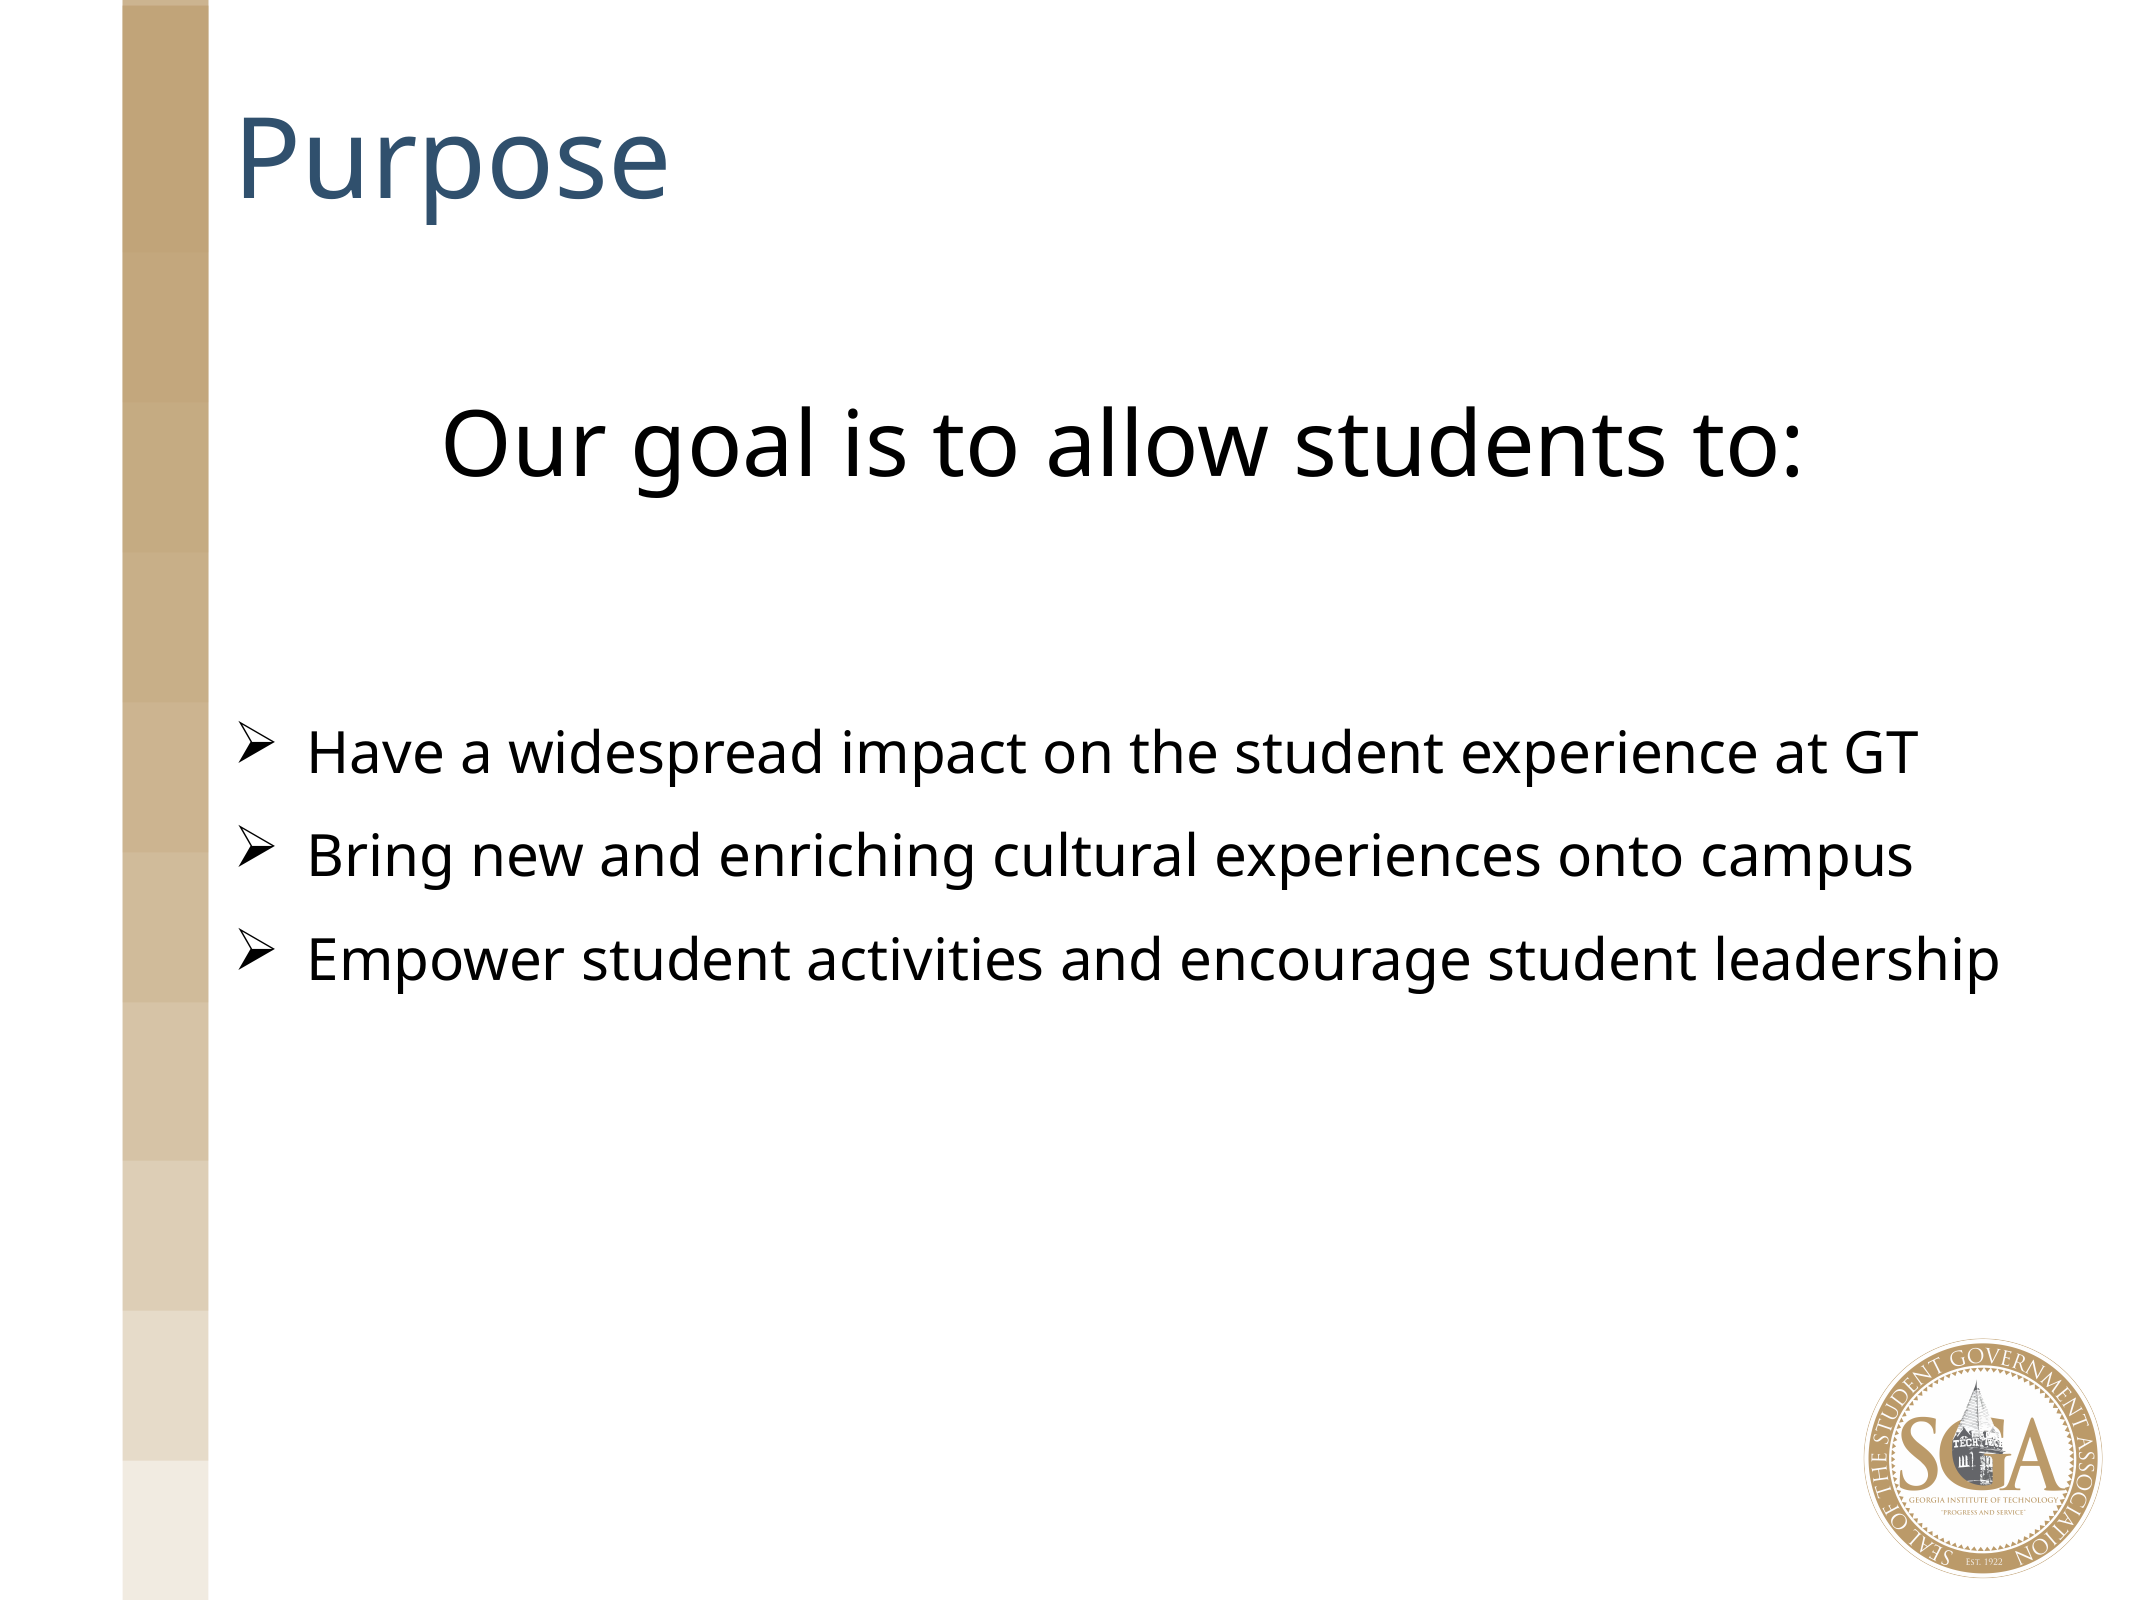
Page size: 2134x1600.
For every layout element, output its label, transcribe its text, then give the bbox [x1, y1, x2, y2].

title Purpose [224, 41, 2047, 243]
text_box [122, 0, 209, 1600]
picture [1861, 1336, 2107, 1582]
list Our goal is to allow students to: Have a widespread impact on the student experience at GT Bring new and enriching cultural experiences onto campus Empower student activities and encourage student leadership [224, 243, 2047, 1223]
